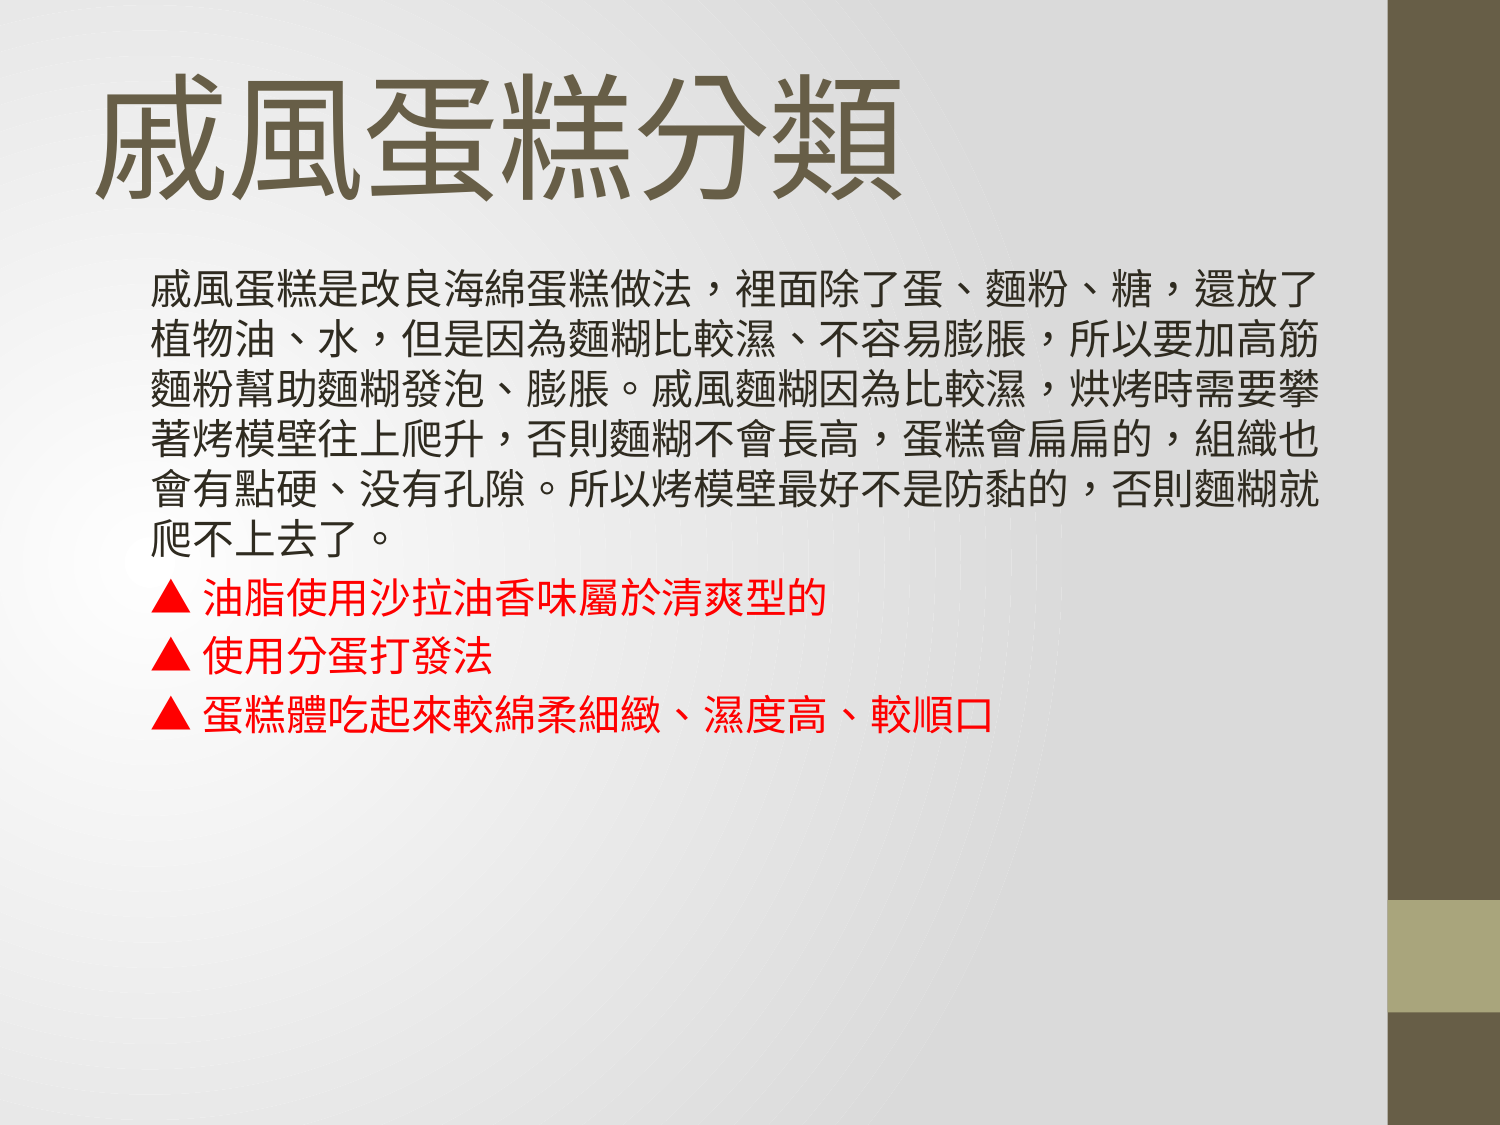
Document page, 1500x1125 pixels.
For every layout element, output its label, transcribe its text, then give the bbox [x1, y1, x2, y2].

title 戚風蛋糕分類 [76, 54, 1388, 225]
subtitle 戚風蛋糕是改良海綿蛋糕做法，裡面除了蛋、麵粉、糖，還放了植物油、水，但是因為麵糊比較濕、不容易膨脹，所以要加高筋麵粉幫助麵糊發泡、膨脹。戚風麵糊因為比較濕，烘烤時需要攀著烤模壁往上爬升，否則麵糊不會長高，蛋糕會扁扁的，組織也會有點硬、没有孔隙。所以烤模壁最好不是防黏的，否則麵糊就爬不上去了。 ▲油脂使用沙拉油香味屬於清爽型的 ▲使用分蛋打發法 ▲蛋糕體吃起來較綿柔細緻、濕度高、較順口 [135, 255, 1365, 925]
